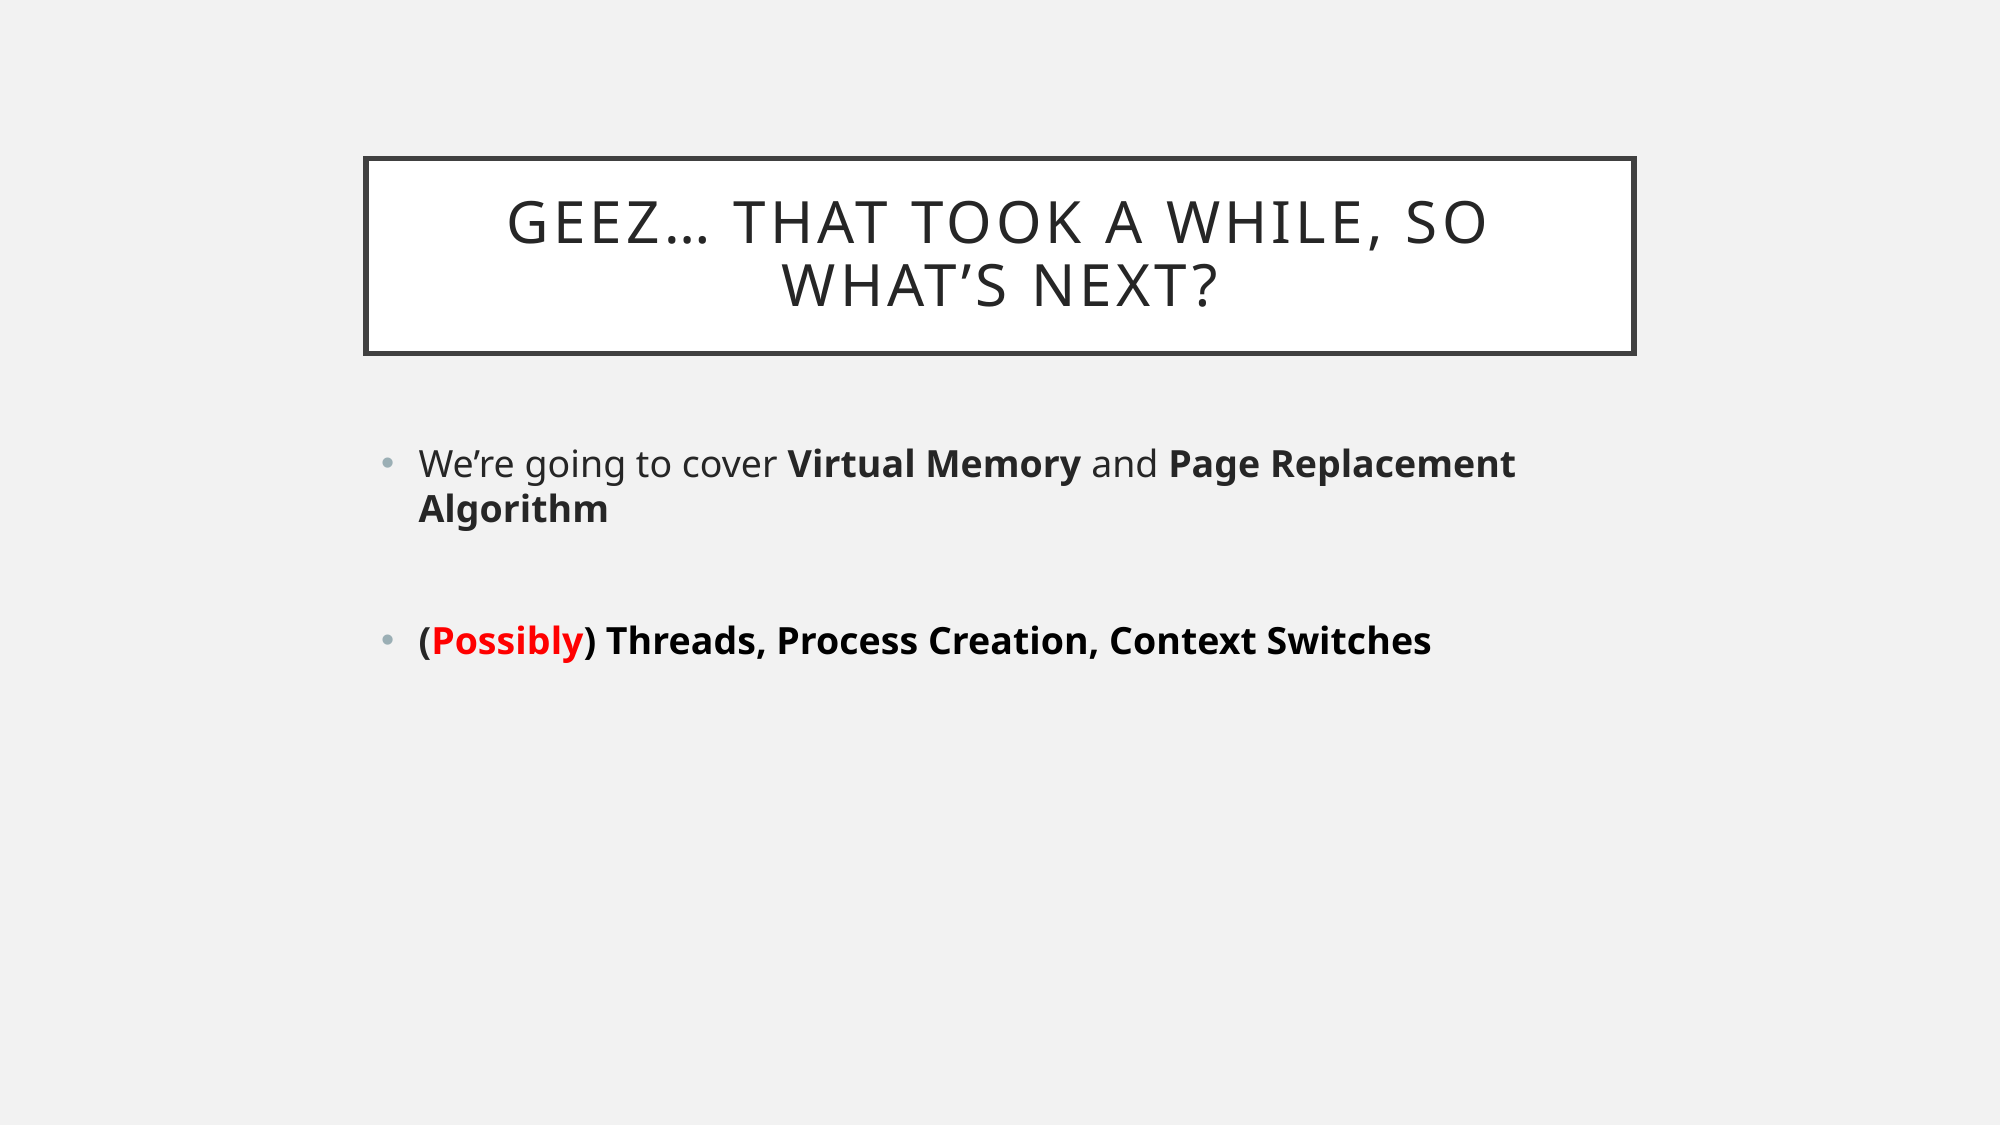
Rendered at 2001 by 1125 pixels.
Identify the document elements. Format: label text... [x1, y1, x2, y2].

list We’re going to cover Virtual Memory and Page Replacement Algorithm (Possibly) Threads, Process Creation, Context Switches [366, 432, 1634, 942]
title Geez… that took a while, so what’s next? [363, 156, 1637, 356]
